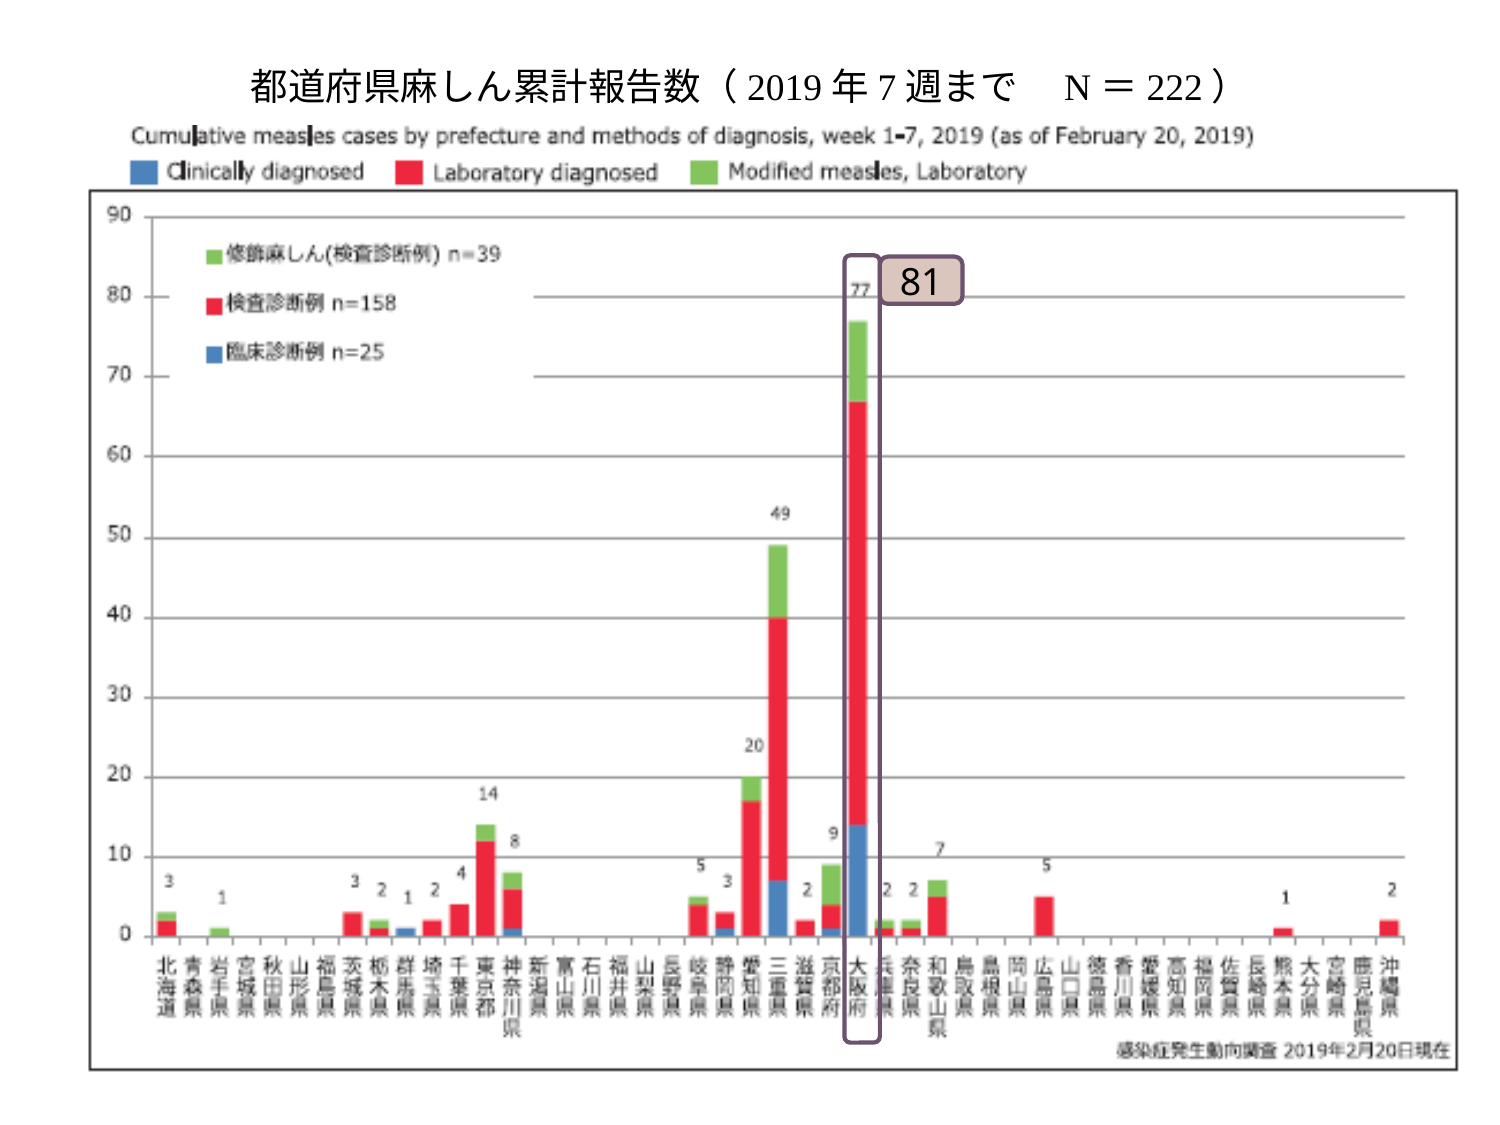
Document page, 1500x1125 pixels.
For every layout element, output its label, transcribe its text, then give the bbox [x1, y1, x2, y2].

title 都道府県麻しん累計報告数（2019年7週まで N＝222） [75, 45, 1425, 123]
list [41, 125, 1500, 1103]
